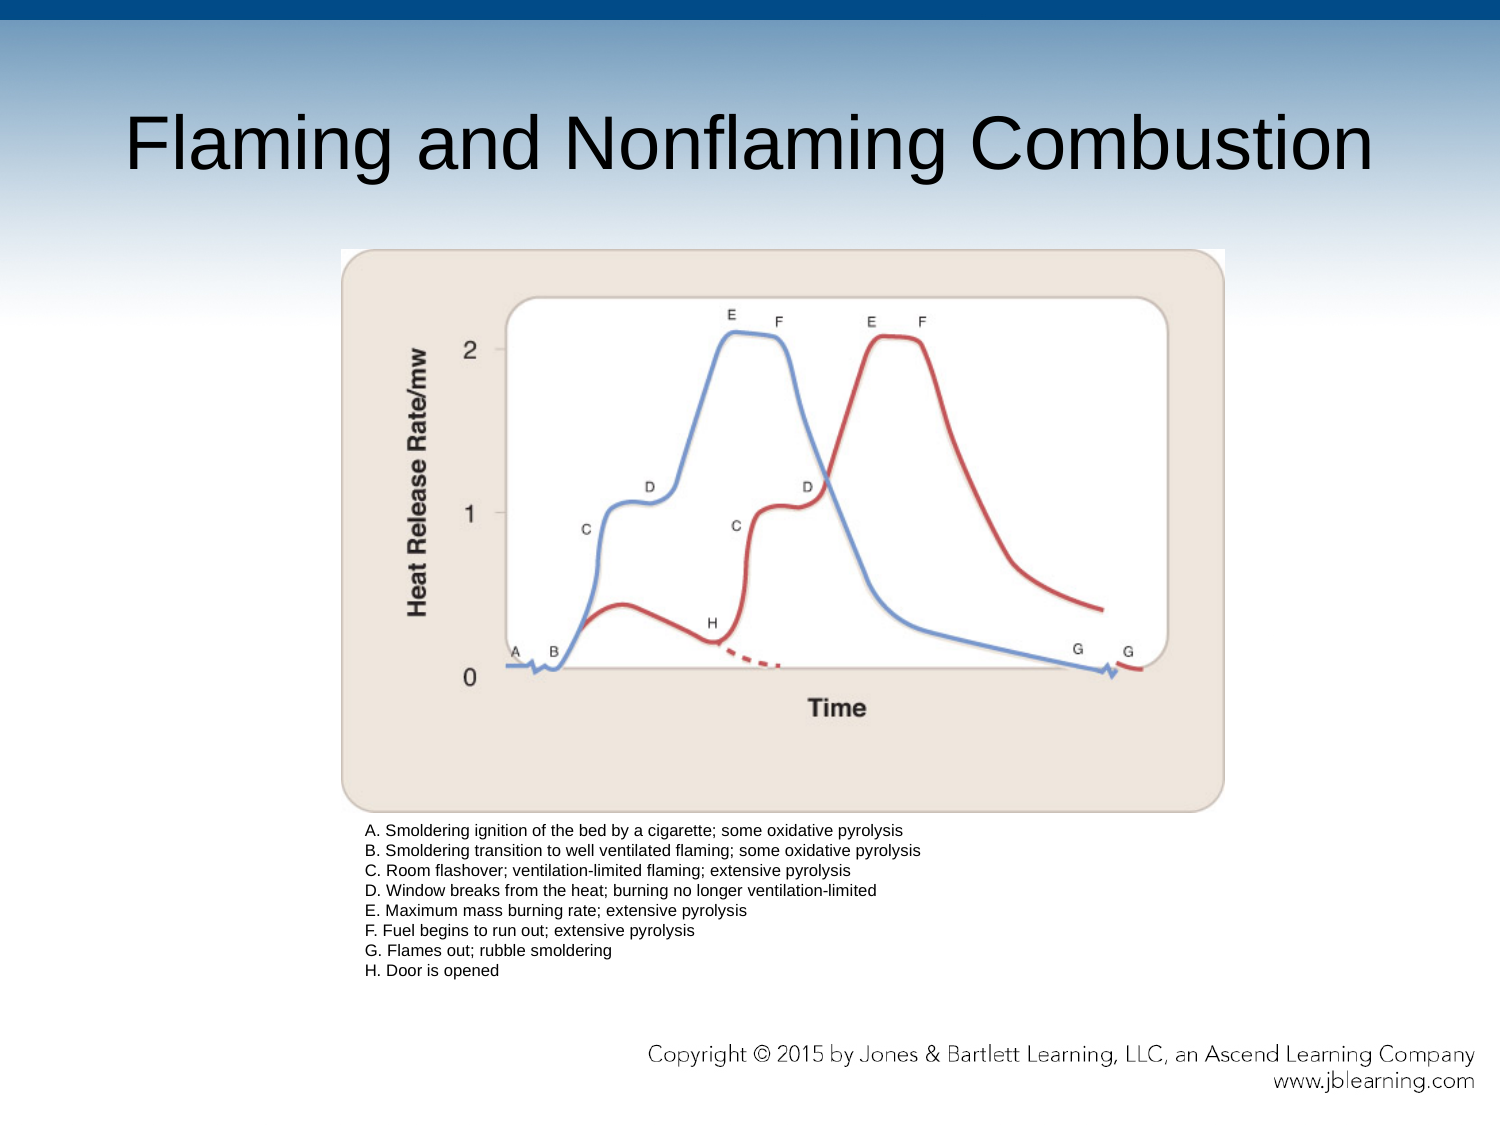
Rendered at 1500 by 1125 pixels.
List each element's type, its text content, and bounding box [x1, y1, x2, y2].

text_box A. Smoldering ignition of the bed by a cigarette; some oxidative pyrolysis B. Smoldering transition to well ventilated flaming; some oxidative pyrolysis C. Room flashover; ventilation-limited flaming; extensive pyrolysis D. Window breaks from the heat; burning no longer ventilation-limited E. Maximum mass burning rate; extensive pyrolysis F. Fuel begins to run out; extensive pyrolysis G. Flames out; rubble smoldering H. Door is opened [349, 812, 1238, 987]
title Flaming and Nonflaming Combustion [75, 45, 1425, 233]
picture [0, 0, 1500, 1125]
